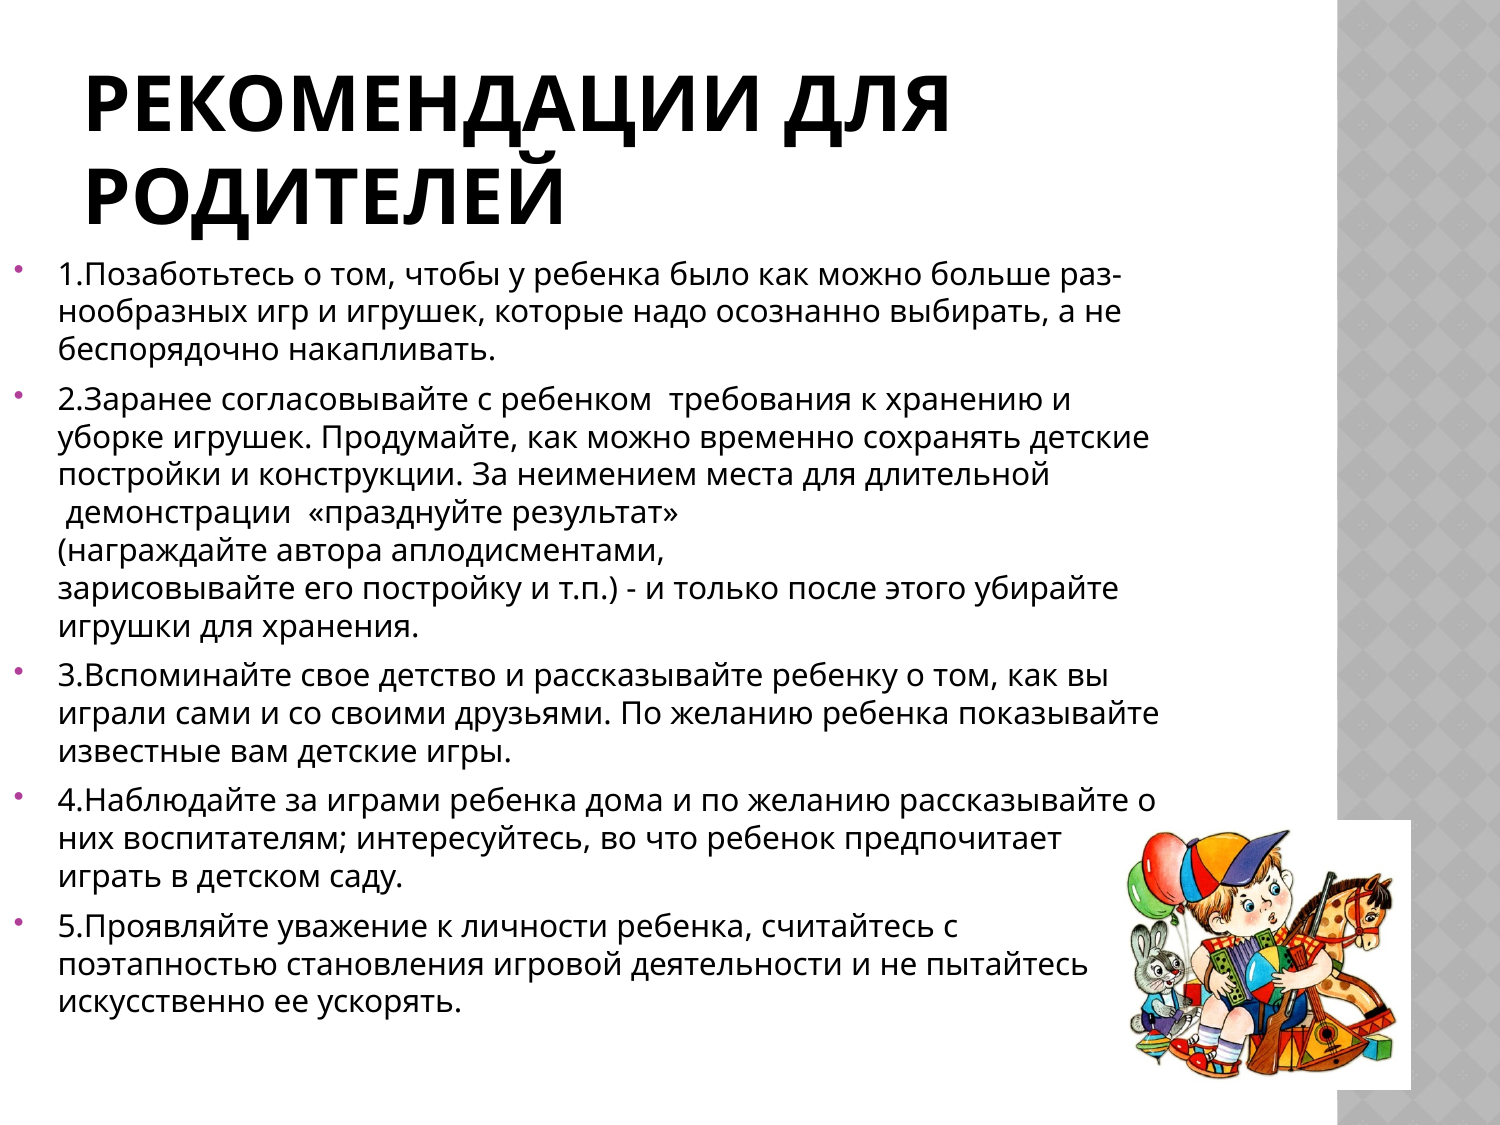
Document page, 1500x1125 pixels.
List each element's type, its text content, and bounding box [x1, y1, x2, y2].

picture [1112, 819, 1412, 1091]
list 1.Позаботьтесь о том, чтобы у ребенка было как можно больше раз- нообразных игр и игрушек, которые надо осознанно выбирать, а не беспорядочно накапливать. 2.Заранее согласовывайте с ребенком требования к хранению и уборке игрушек. Продумайте, как можно временно сохранять детские постройки и конструкции. За неимением места для длительной демонстрации «празднуйте результат» (награждайте автора аплодисментами, зарисовывайте его постройку и т.п.) - и только после этого убирайте игрушки для хранения. 3.Вспоминайте свое детство и рассказывайте ребенку о том, как вы играли сами и со своими друзьями. По желанию ребенка показывайте известные вам детские игры. 4.Наблюдайте за играми ребенка дома и по желанию рассказывайте о них воспитателям; интересуйтесь, во что ребенок предпочитает играть в детском саду. 5.Проявляйте уважение к личности ребенка, считайтесь с поэтапностью становления игровой деятельности и не пытайтесь искусственно ее ускорять. [0, 246, 1188, 1068]
title Рекомендации для родителей [75, 52, 1263, 240]
